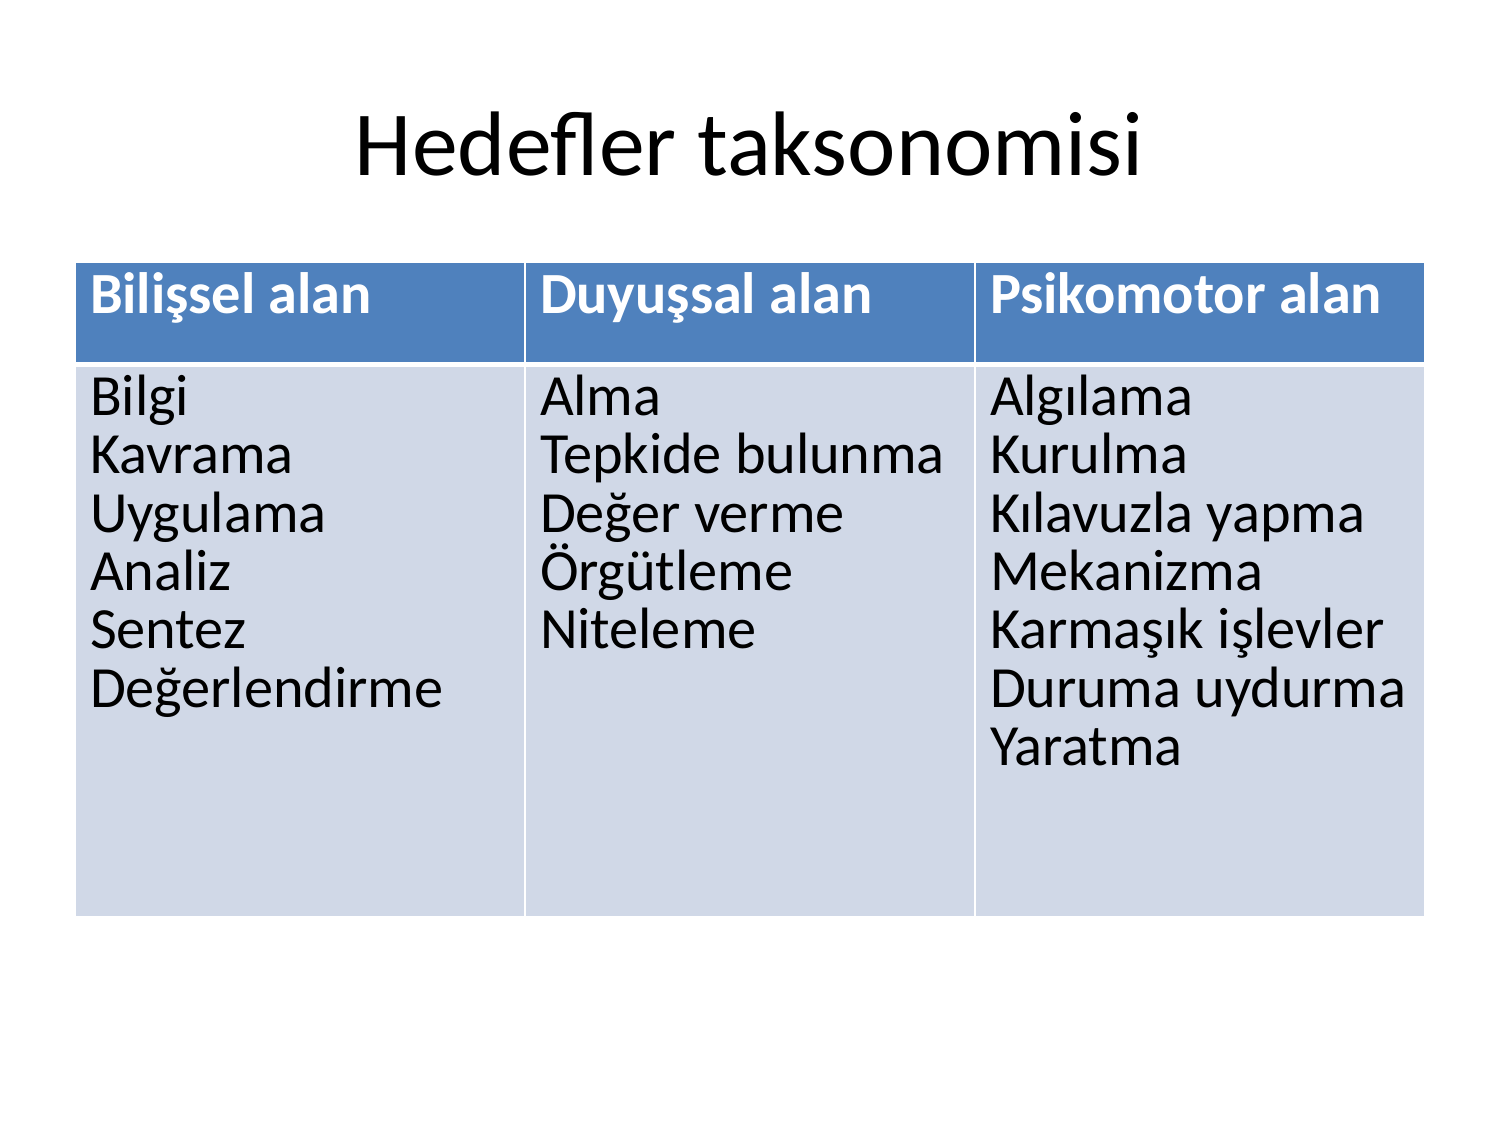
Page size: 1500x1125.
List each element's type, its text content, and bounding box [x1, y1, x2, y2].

table_header Bilişsel alan [76, 263, 524, 362]
table_header Duyuşsal alan [526, 263, 974, 362]
table_cell Algılama Kurulma Kılavuzla yapma Mekanizma Karmaşık işlevler Duruma uydurma Yaratma [976, 367, 1424, 916]
table_cell Bilgi Kavrama Uygulama Analiz Sentez Değerlendirme [76, 367, 524, 916]
table_header Psikomotor alan [976, 263, 1424, 362]
title Hedefler taksonomisi [75, 45, 1425, 233]
table_cell Alma Tepkide bulunma Değer verme Örgütleme Niteleme [526, 367, 974, 916]
